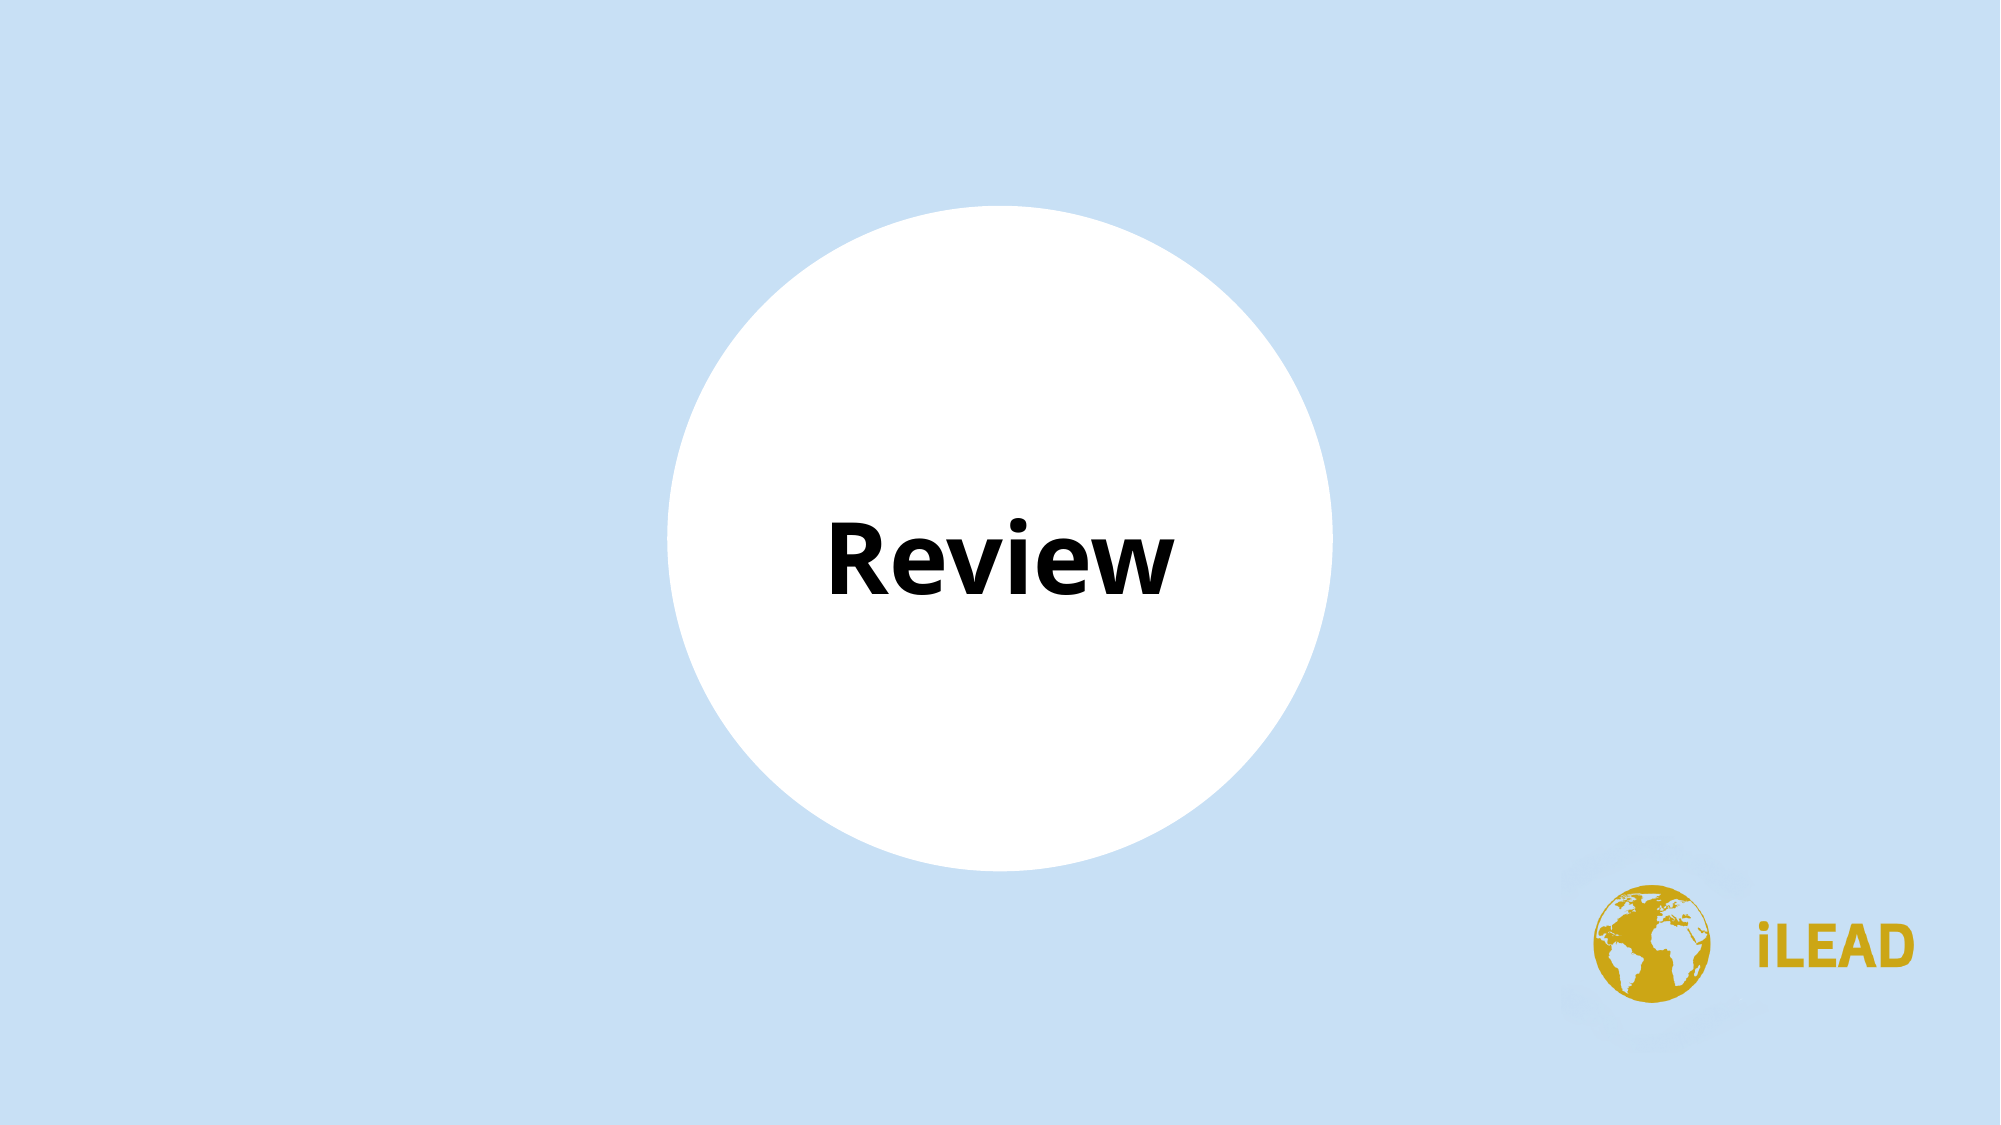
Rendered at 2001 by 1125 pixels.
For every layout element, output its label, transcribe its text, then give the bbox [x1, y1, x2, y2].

text_box Review [685, 488, 1315, 637]
picture [1561, 836, 2000, 1053]
text_box [667, 205, 1333, 872]
